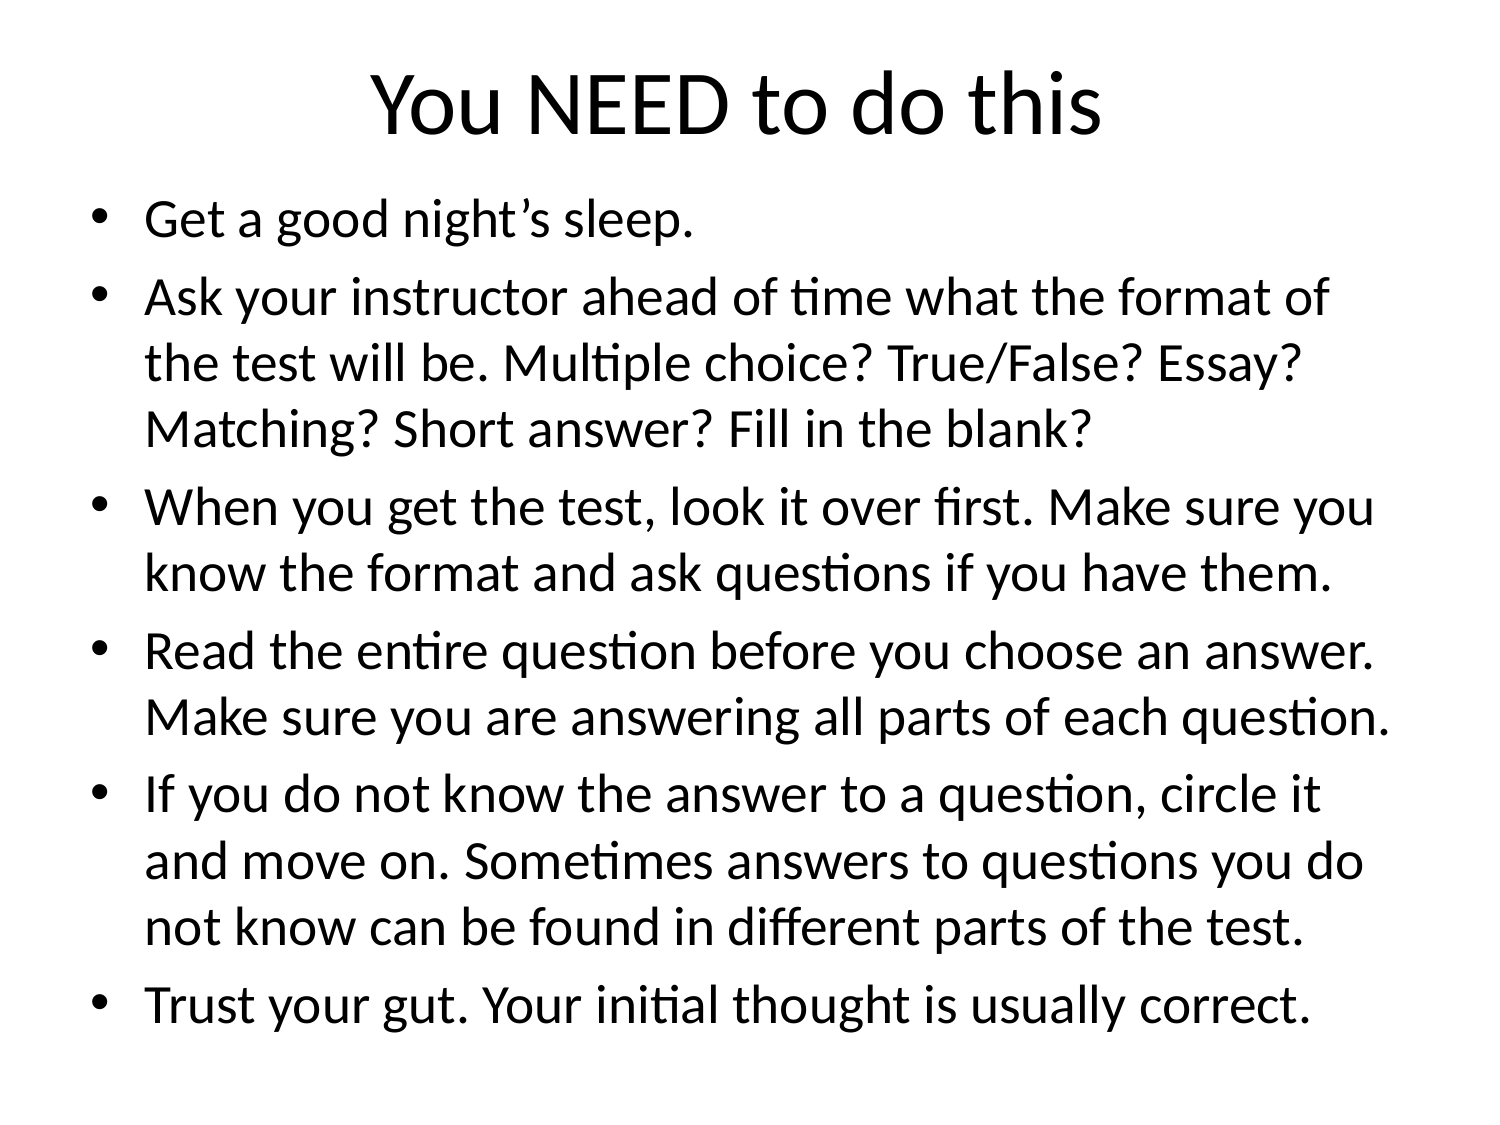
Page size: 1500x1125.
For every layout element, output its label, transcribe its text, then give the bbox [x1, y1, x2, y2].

list Get a good night’s sleep. Ask your instructor ahead of time what the format of the test will be. Multiple choice? True/False? Essay? Matching? Short answer? Fill in the blank? When you get the test, look it over first. Make sure you know the format and ask questions if you have them. Read the entire question before you choose an answer. Make sure you are answering all parts of each question. If you do not know the answer to a question, circle it and move on. Sometimes answers to questions you do not know can be found in different parts of the test. Trust your gut. Your initial thought is usually correct. [75, 174, 1425, 1088]
title You NEED to do this [62, 3, 1413, 192]
